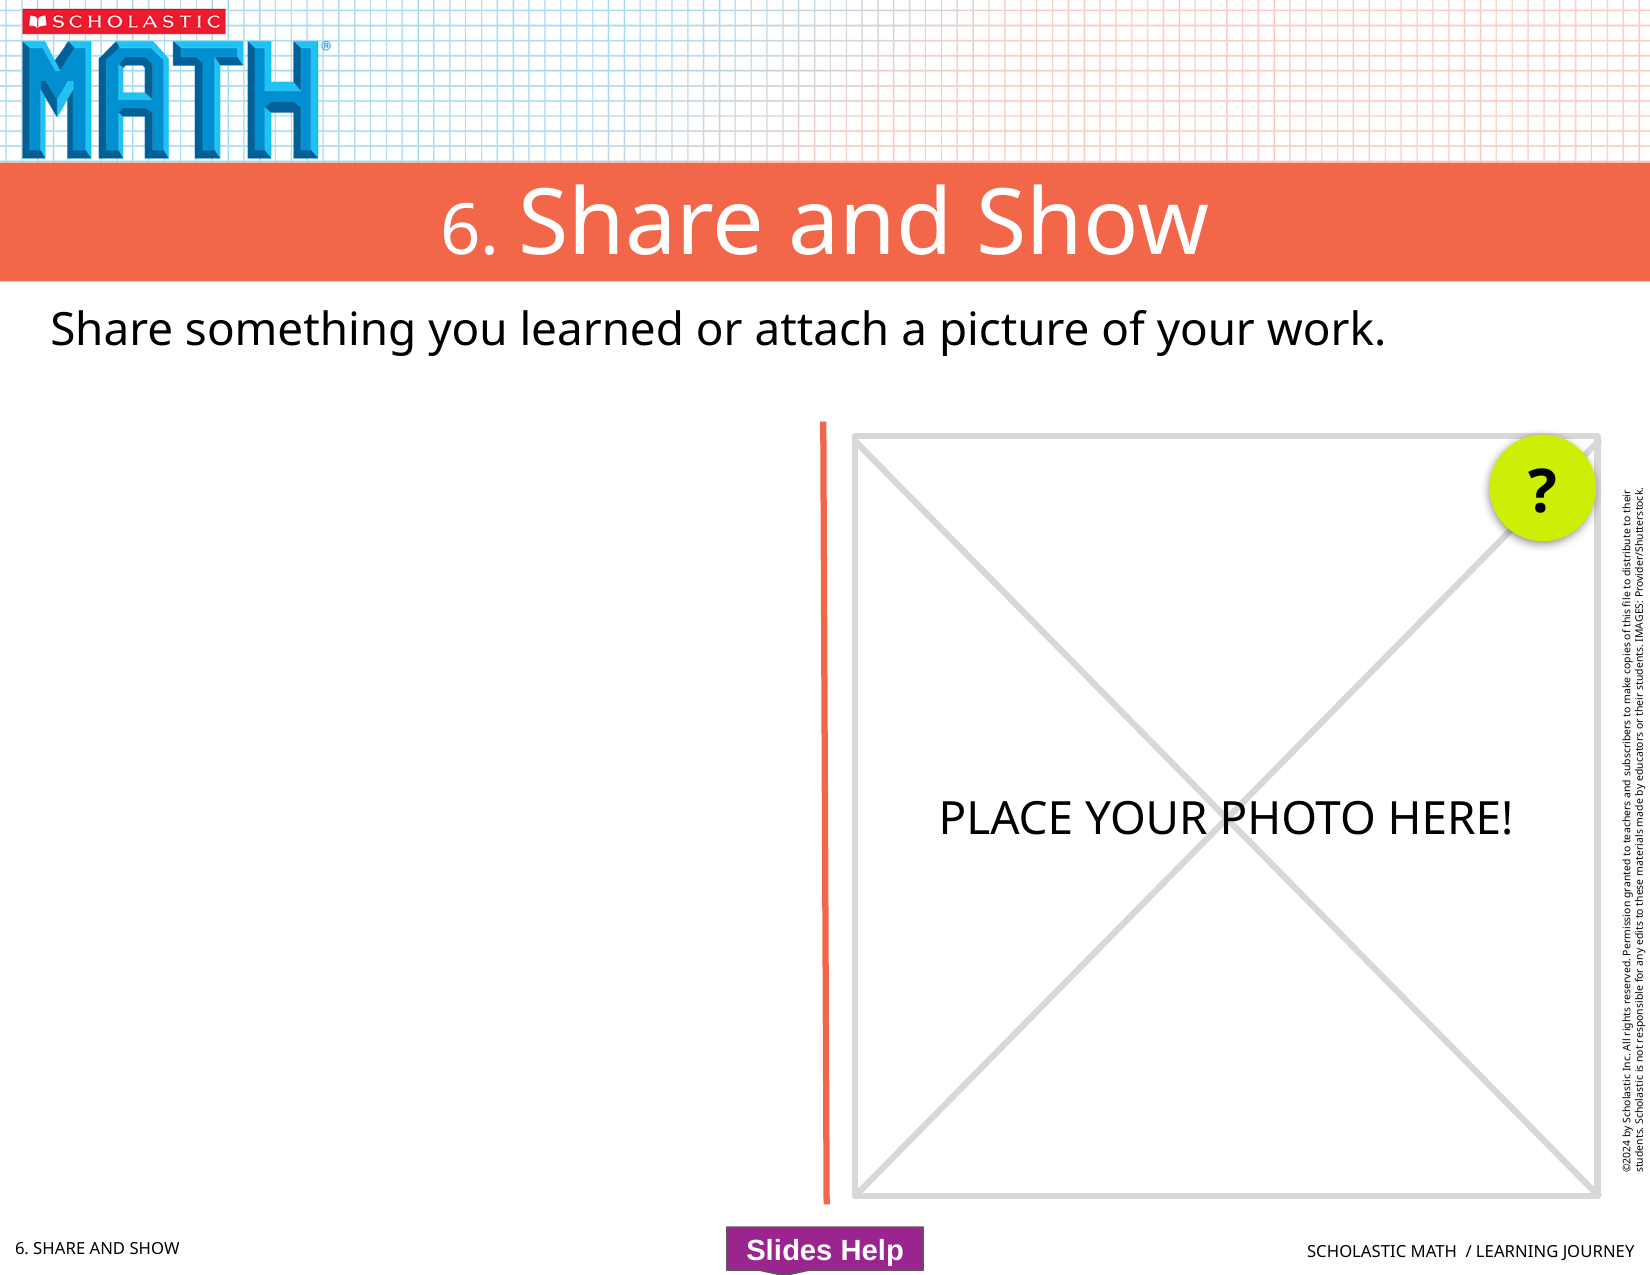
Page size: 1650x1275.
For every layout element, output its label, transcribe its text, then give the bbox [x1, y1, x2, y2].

text_box [1492, 435, 1598, 535]
title 6. SHARE AND SHOW [0, 1222, 1192, 1275]
text_box [721, 1227, 929, 1275]
picture [0, 0, 1650, 162]
